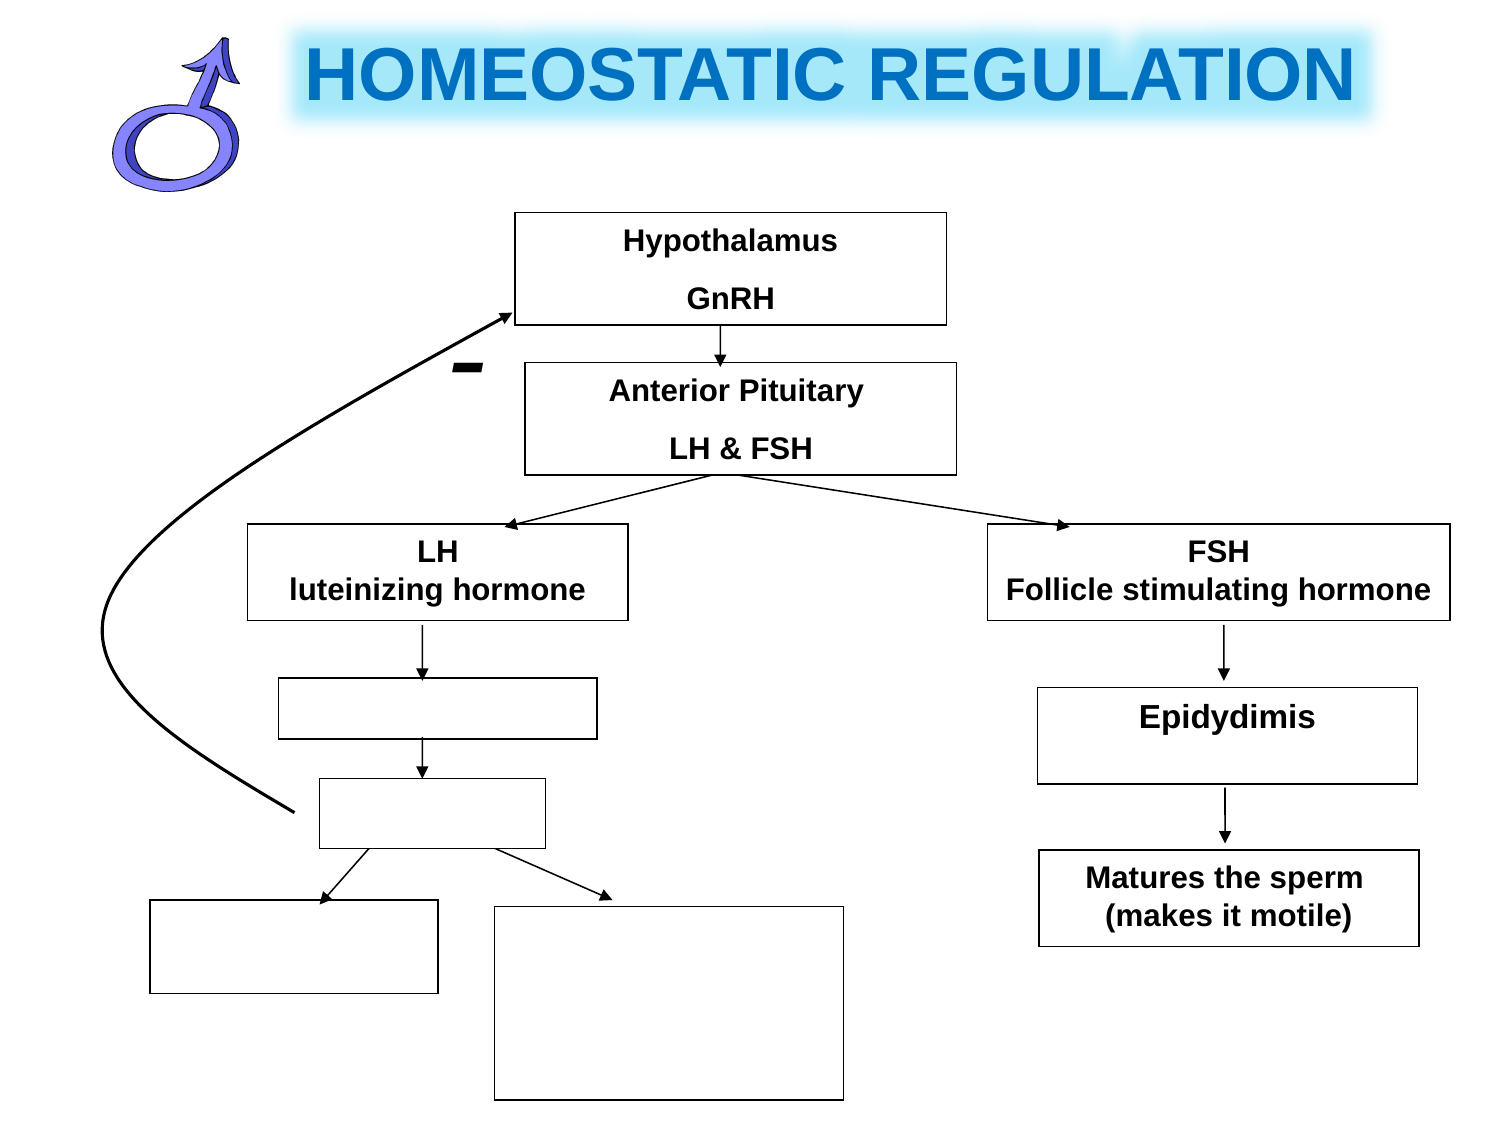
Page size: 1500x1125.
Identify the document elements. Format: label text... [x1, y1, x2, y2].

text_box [72, 212, 1451, 1101]
picture [112, 37, 240, 192]
text_box HOMEOSTATIC REGULATION [199, 18, 1463, 123]
